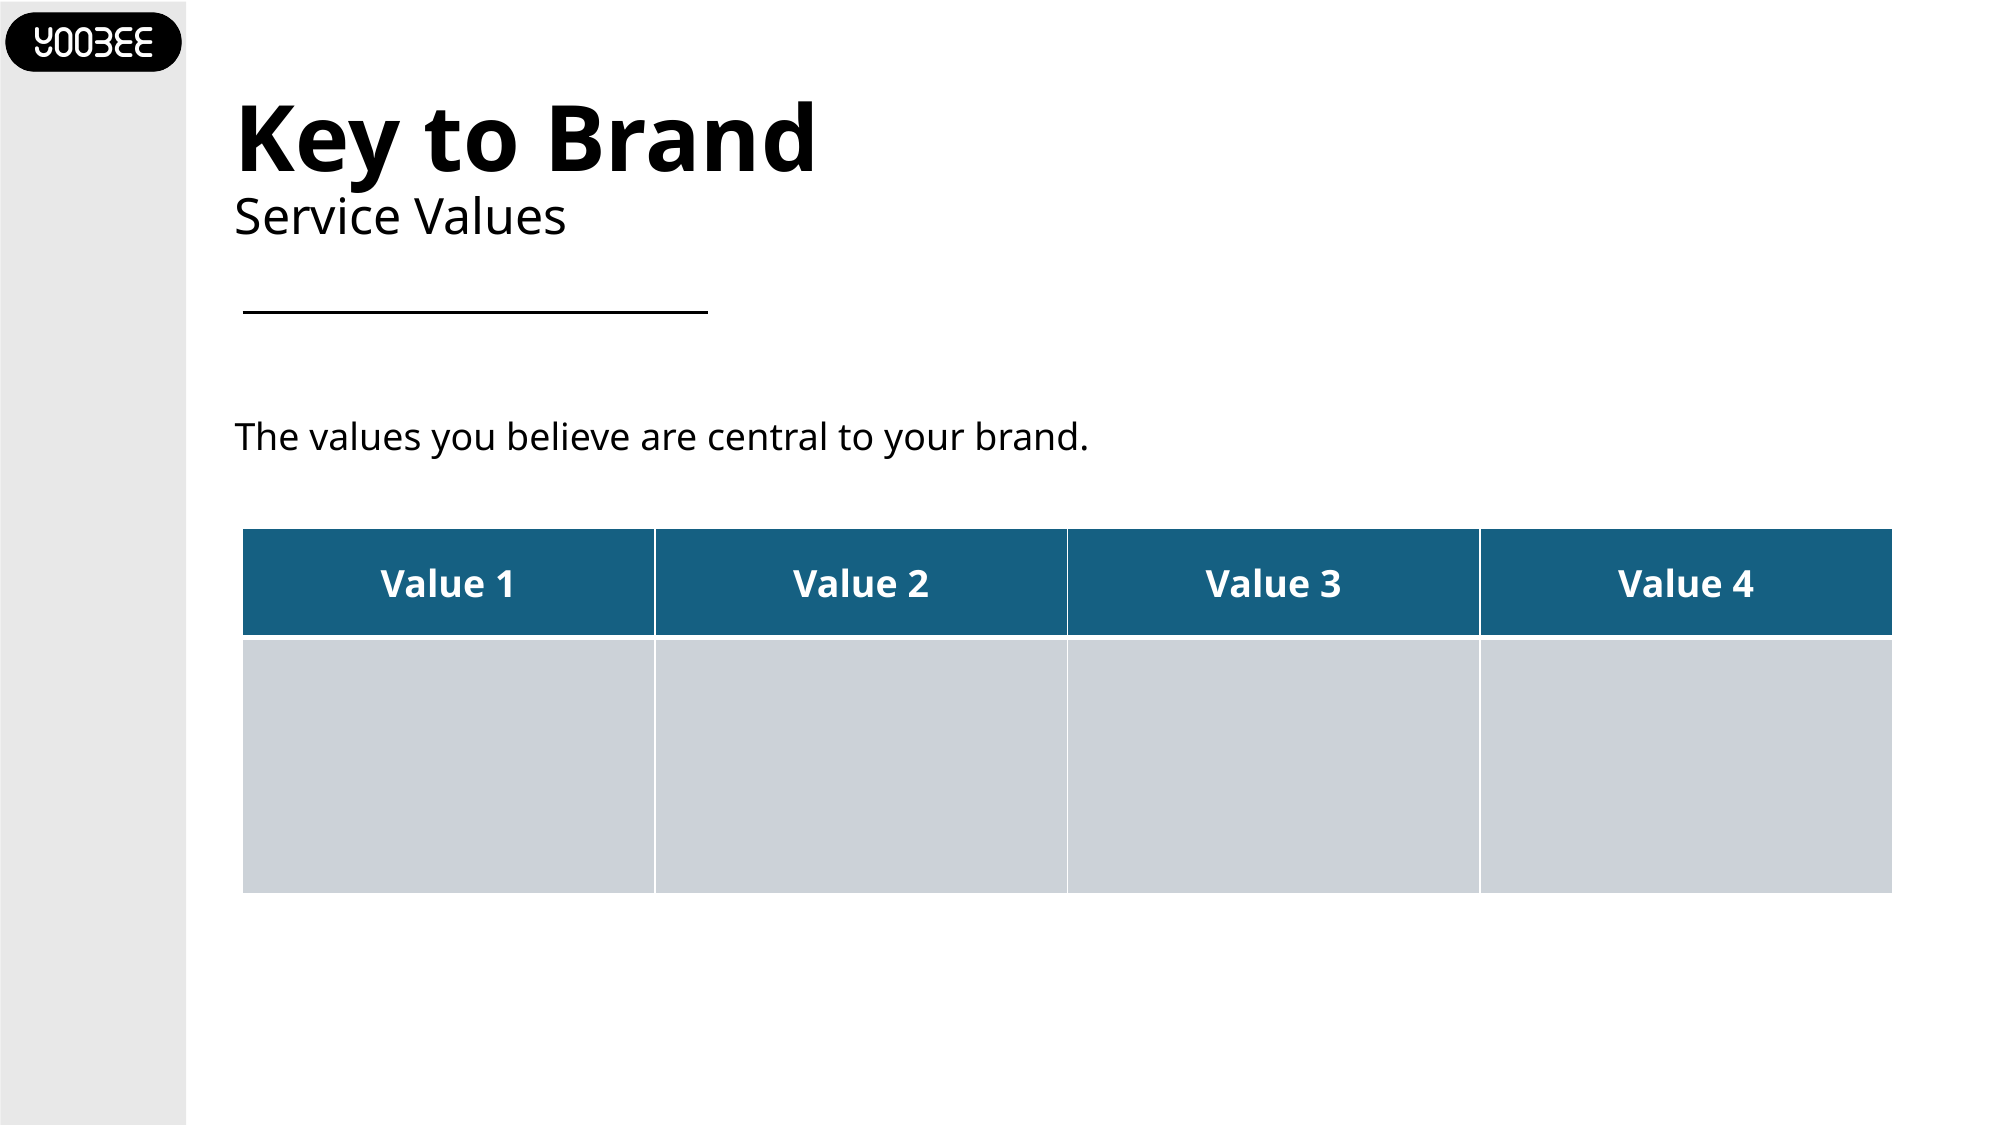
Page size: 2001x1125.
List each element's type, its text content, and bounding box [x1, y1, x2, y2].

table_cell [1068, 640, 1479, 893]
table_cell [243, 640, 654, 893]
table_header Value 1 [243, 529, 654, 635]
table_header Value 2 [656, 529, 1067, 635]
table_cell [656, 640, 1067, 893]
table_header Value 3 [1068, 529, 1479, 635]
picture [4, 12, 182, 73]
table_cell [1481, 640, 1892, 893]
title Key to Brand Service Values [219, 59, 1945, 278]
text_box [0, 0, 188, 1125]
list The values you believe are central to your brand. [219, 410, 1893, 506]
table_header Value 4 [1481, 529, 1892, 635]
